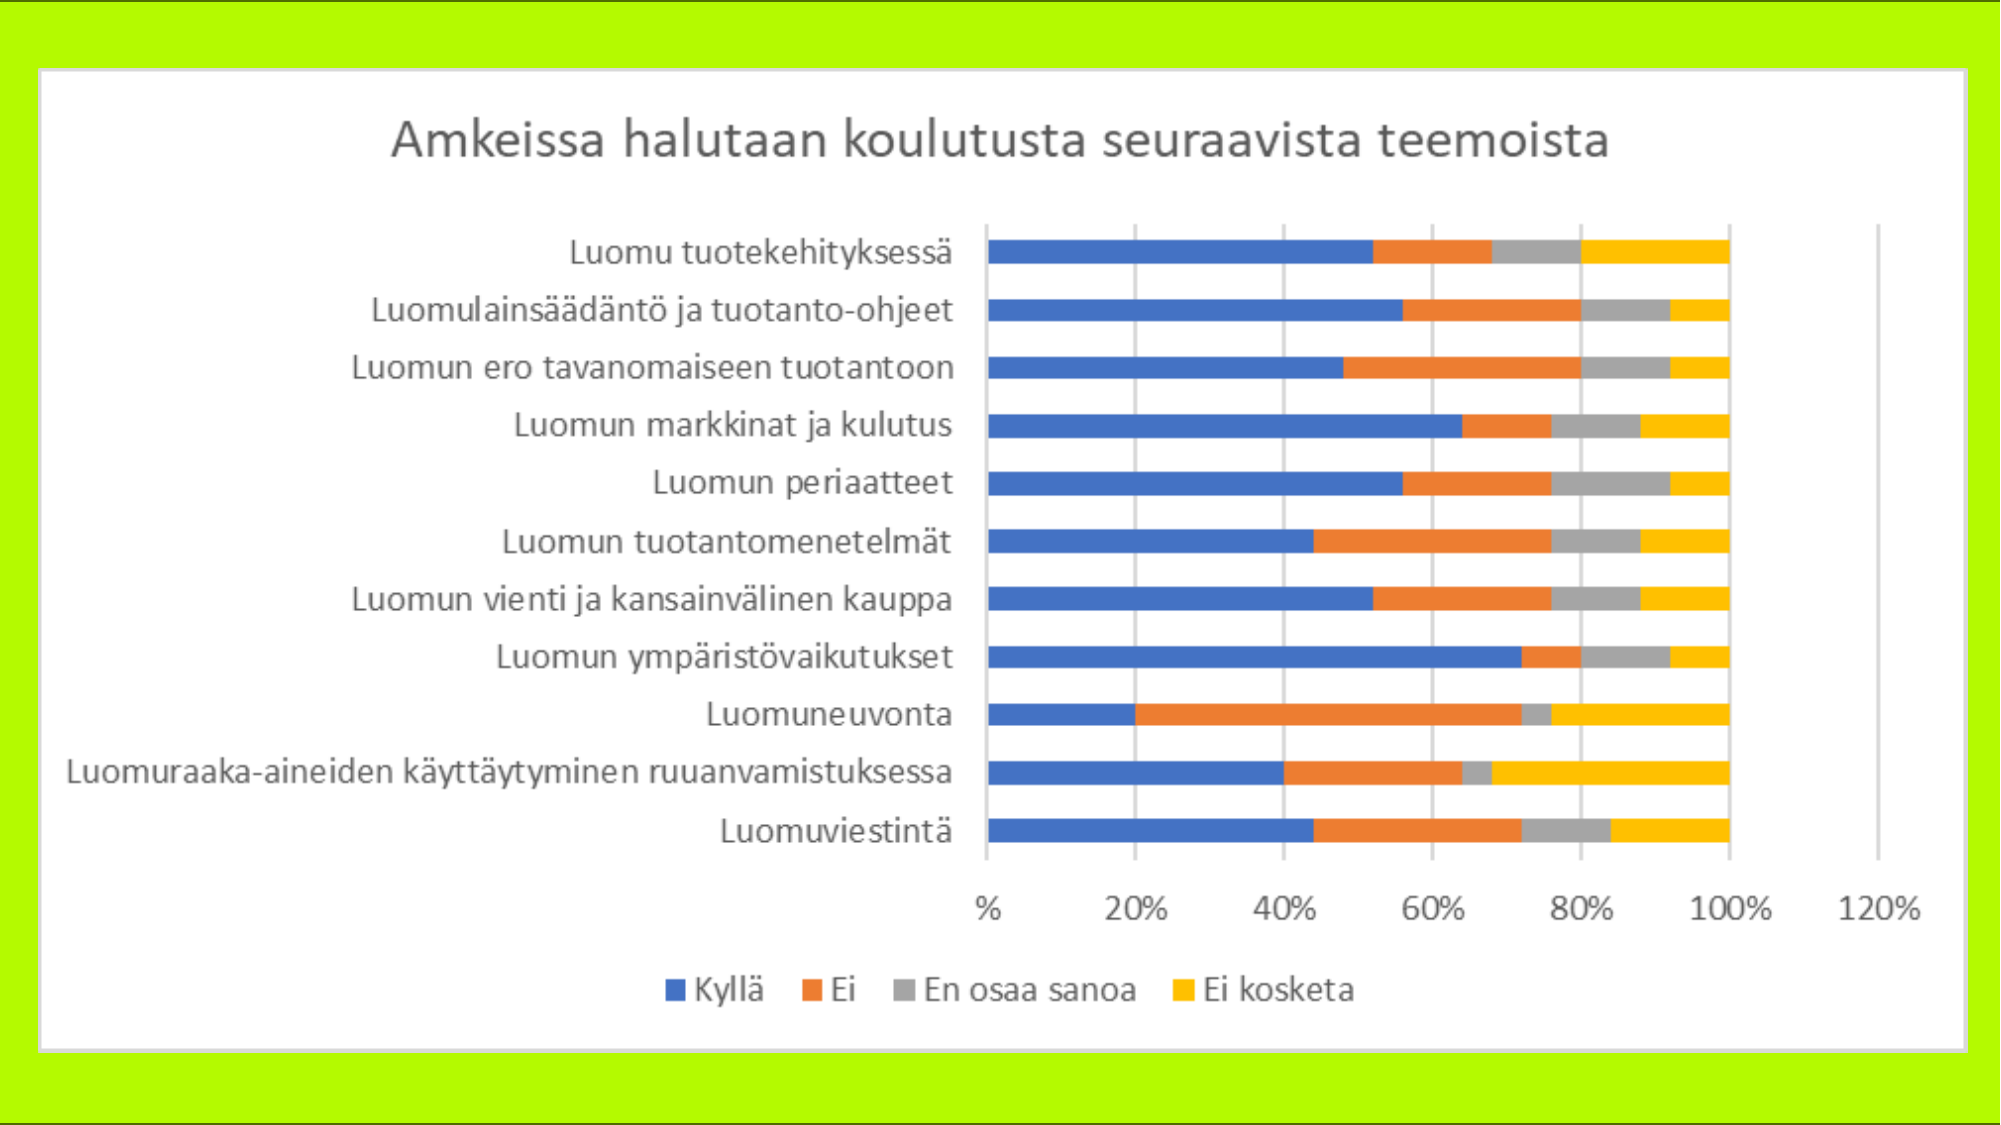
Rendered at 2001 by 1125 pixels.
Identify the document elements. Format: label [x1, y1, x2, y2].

picture [37, 68, 1968, 1053]
text_box [0, 0, 2000, 1125]
